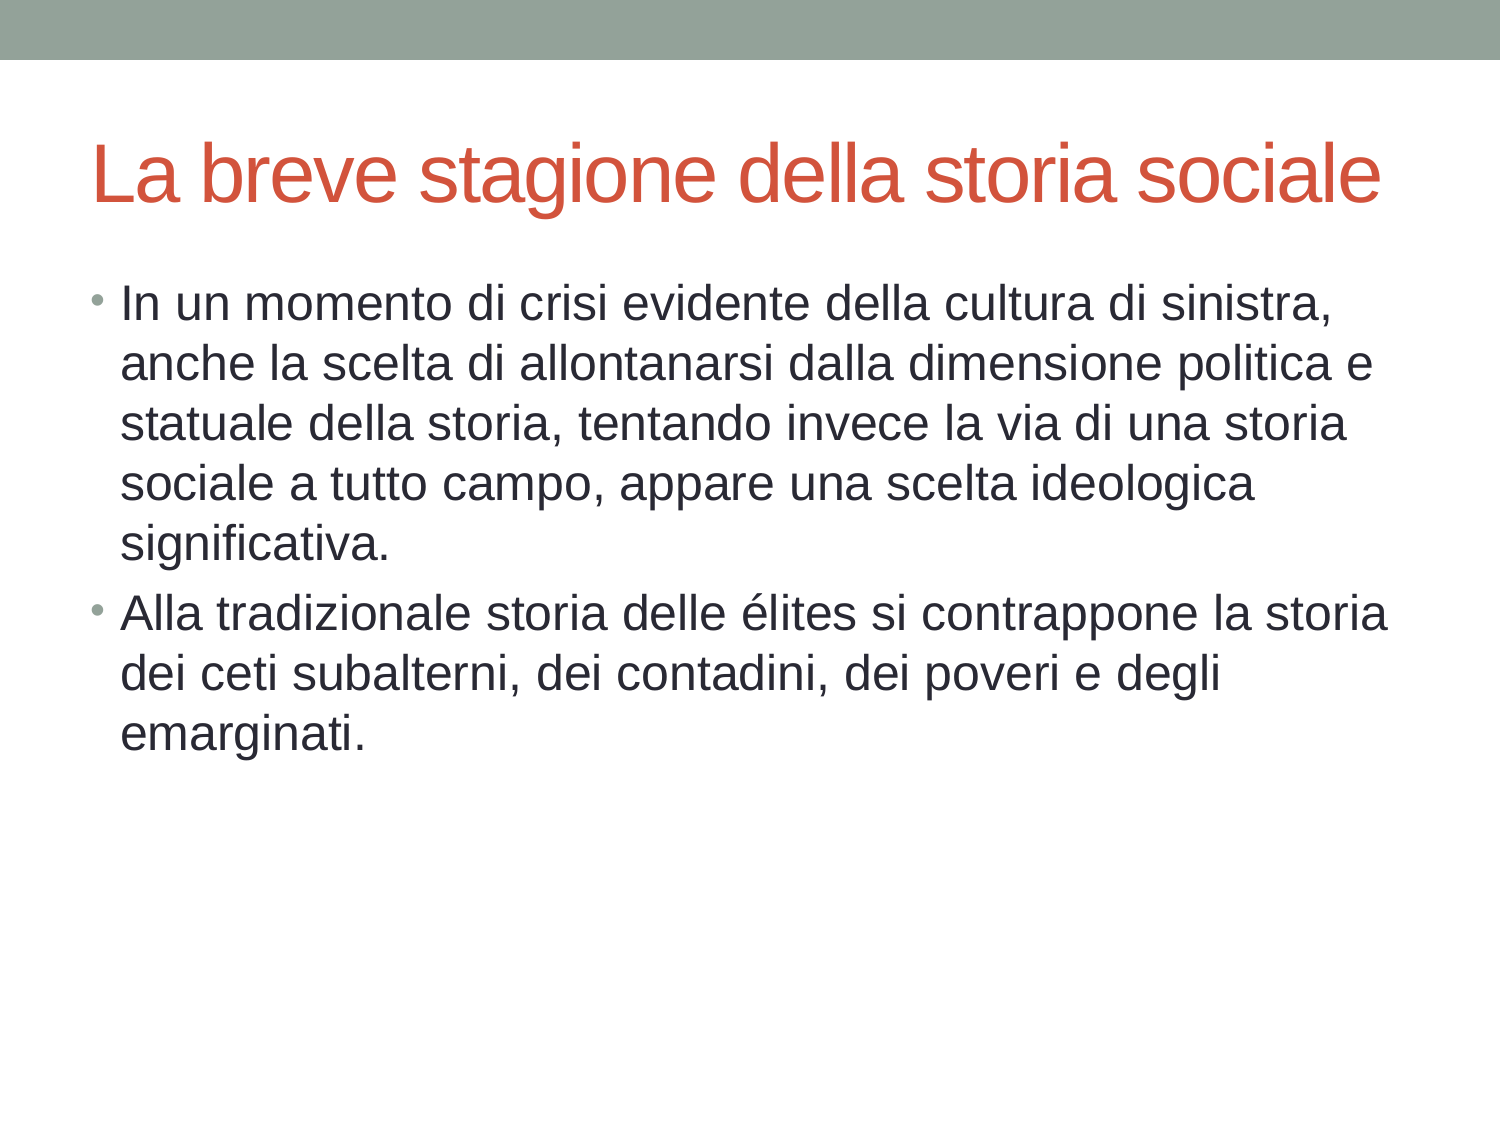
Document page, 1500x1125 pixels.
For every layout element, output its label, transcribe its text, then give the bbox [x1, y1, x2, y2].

title La breve stagione della storia sociale [75, 87, 1425, 250]
list In un momento di crisi evidente della cultura di sinistra, anche la scelta di allontanarsi dalla dimensione politica e statuale della storia, tentando invece la via di una storia sociale a tutto campo, appare una scelta ideologica significativa. Alla tradizionale storia delle élites si contrappone la storia dei ceti subalterni, dei contadini, dei poveri e degli emarginati. [75, 262, 1425, 1063]
